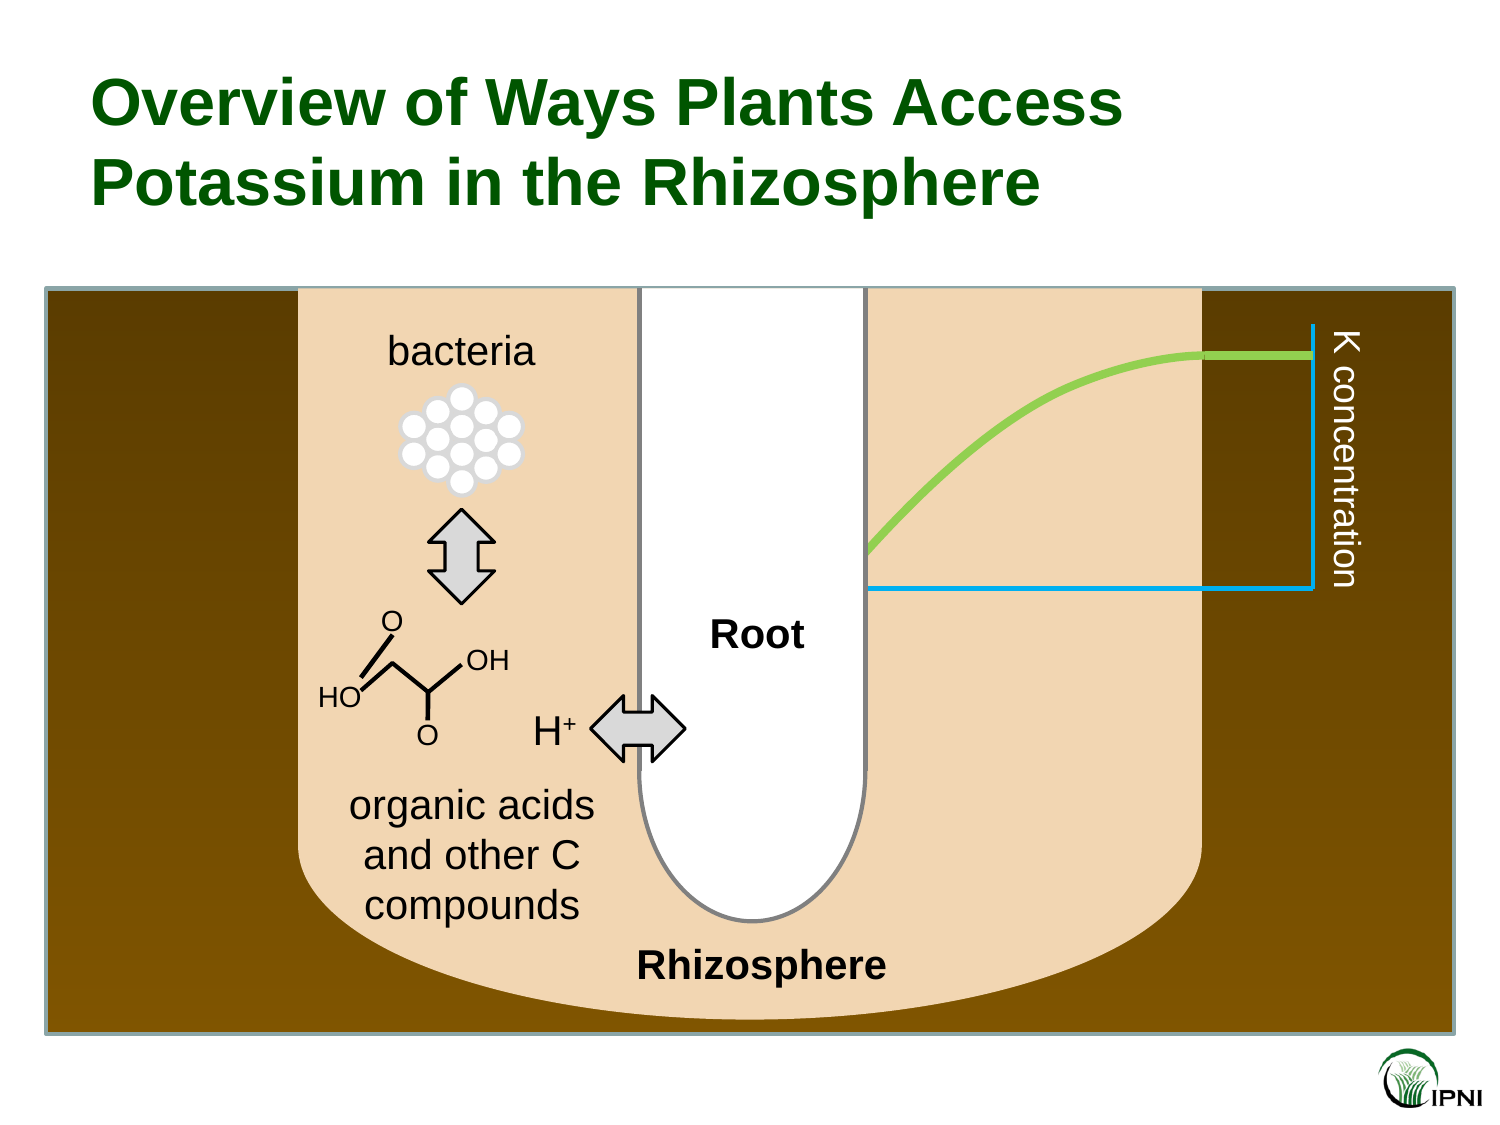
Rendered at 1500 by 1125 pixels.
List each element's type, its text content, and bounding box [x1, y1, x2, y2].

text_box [870, 312, 1380, 607]
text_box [638, 288, 866, 922]
picture [1378, 1048, 1482, 1108]
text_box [297, 288, 1203, 1020]
title Overview of Ways Plants Access Potassium in the Rhizosphere [74, 44, 1426, 233]
text_box [44, 286, 1456, 1036]
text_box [399, 384, 524, 496]
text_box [302, 594, 526, 760]
